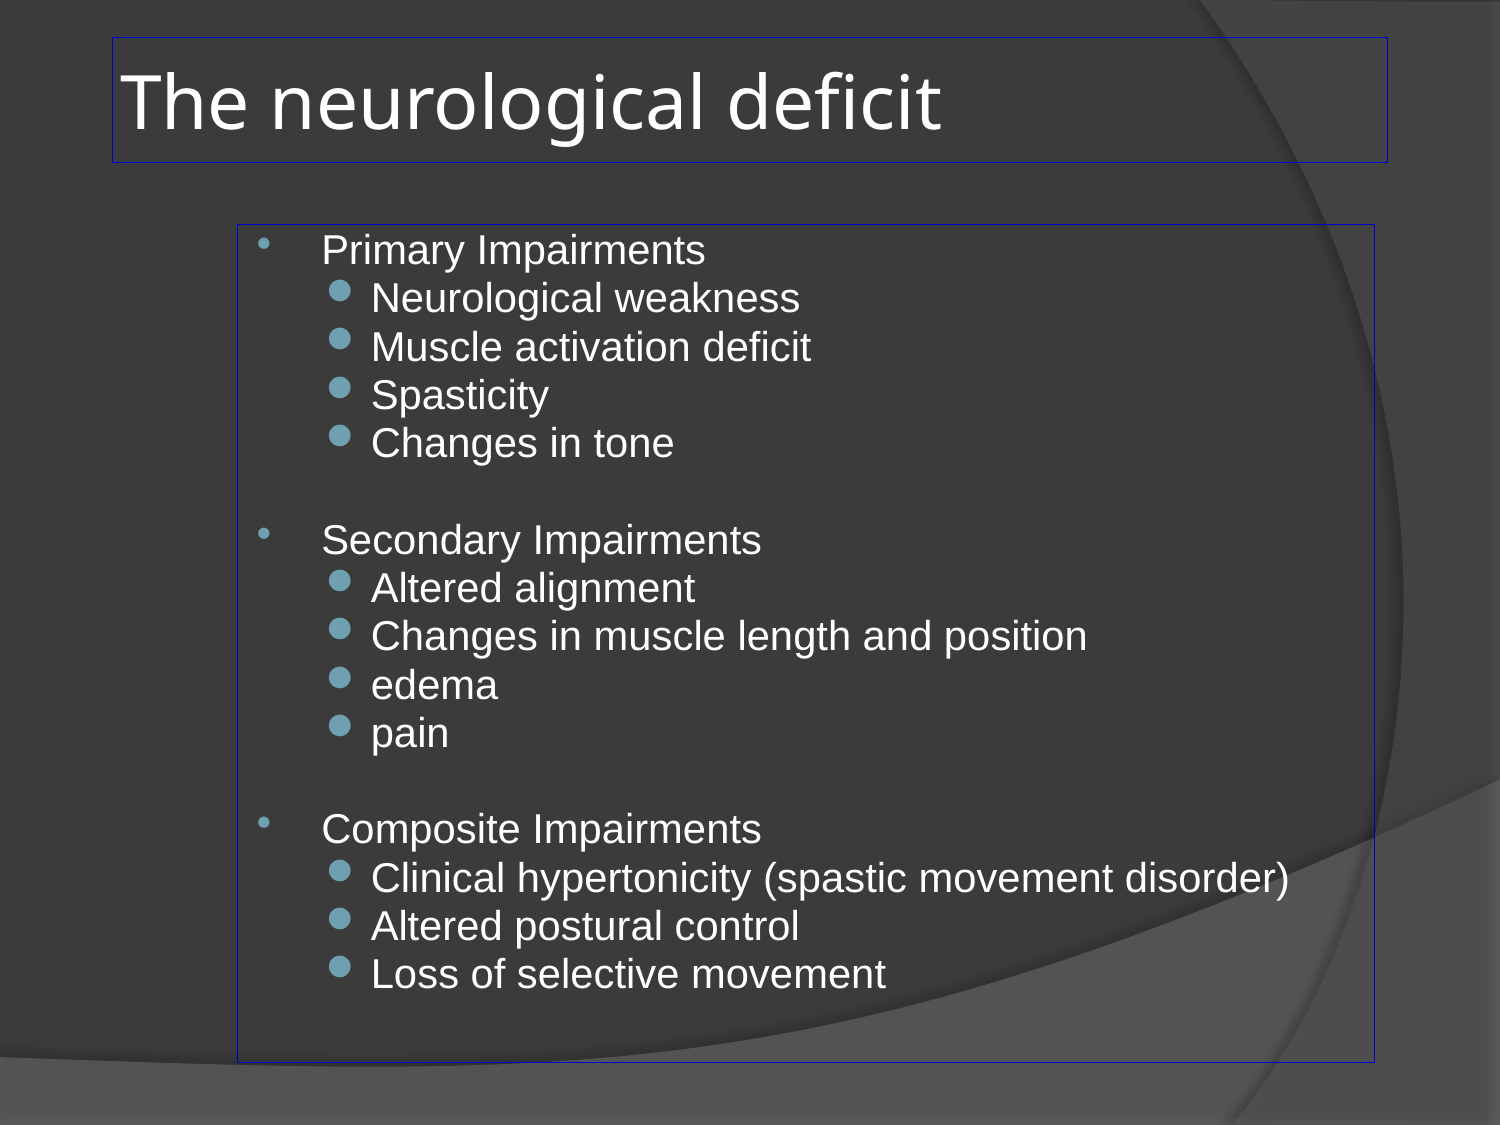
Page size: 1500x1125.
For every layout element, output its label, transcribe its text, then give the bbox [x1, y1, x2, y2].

list Primary Impairments Neurological weakness Muscle activation deficit Spasticity Changes in tone Secondary Impairments Altered alignment Changes in muscle length and position edema pain Composite Impairments Clinical hypertonicity (spastic movement disorder) Altered postural control Loss of selective movement [237, 224, 1375, 1063]
title The neurological deficit [112, 37, 1388, 163]
